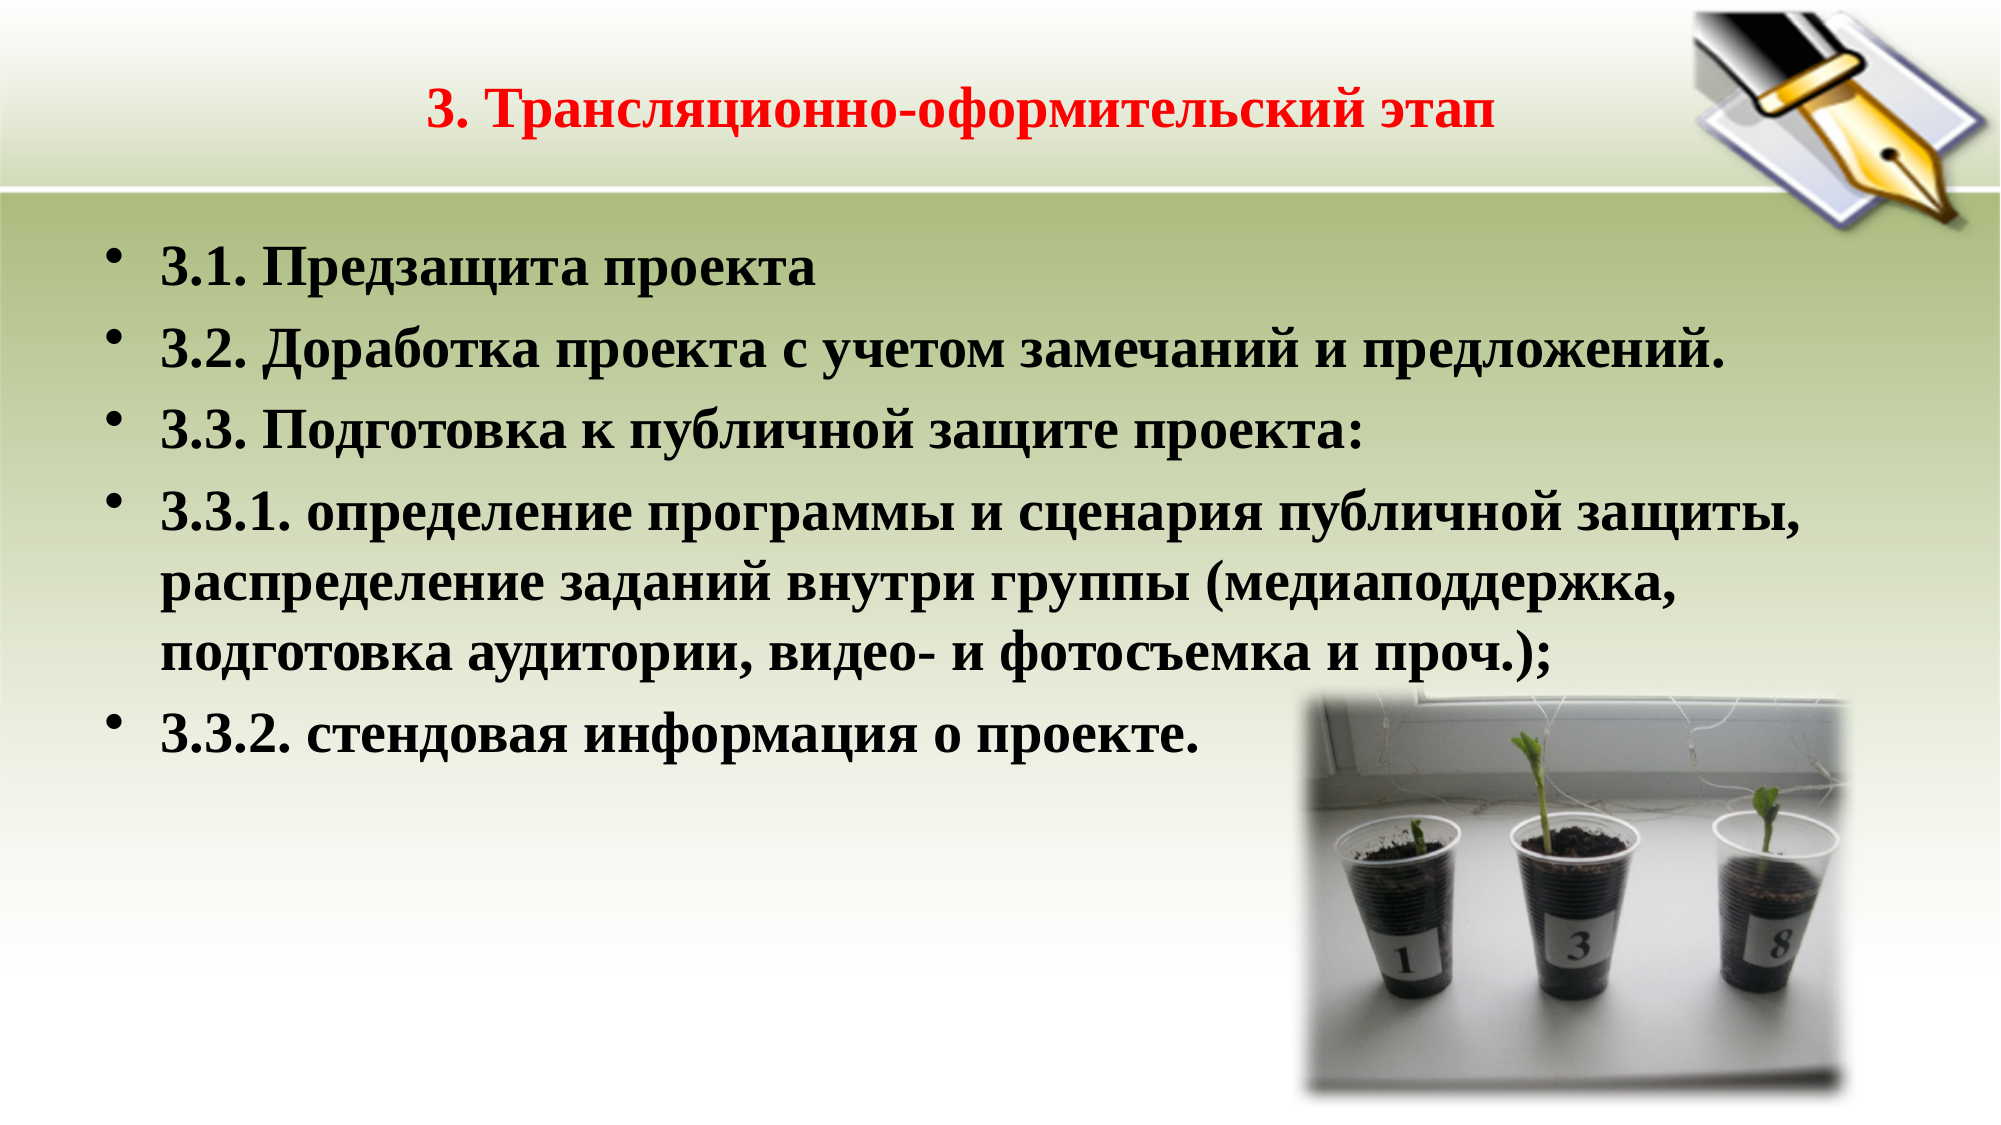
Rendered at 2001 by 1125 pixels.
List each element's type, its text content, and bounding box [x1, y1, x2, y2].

list 3.1. Предзащита проекта 3.2. Доработка проекта с учетом замечаний и предложений. 3.3. Подготовка к публичной защите проекта: 3.3.1. определение программы и сценария публичной защиты, распределение заданий внутри группы (медиаподдержка, подготовка аудитории, видео- и фотосъемка и проч.); 3.3.2. стендовая информация о проекте. [89, 219, 1890, 963]
title 3. Трансляционно-оформительский этап [324, 45, 1598, 219]
picture [0, 0, 2001, 1125]
